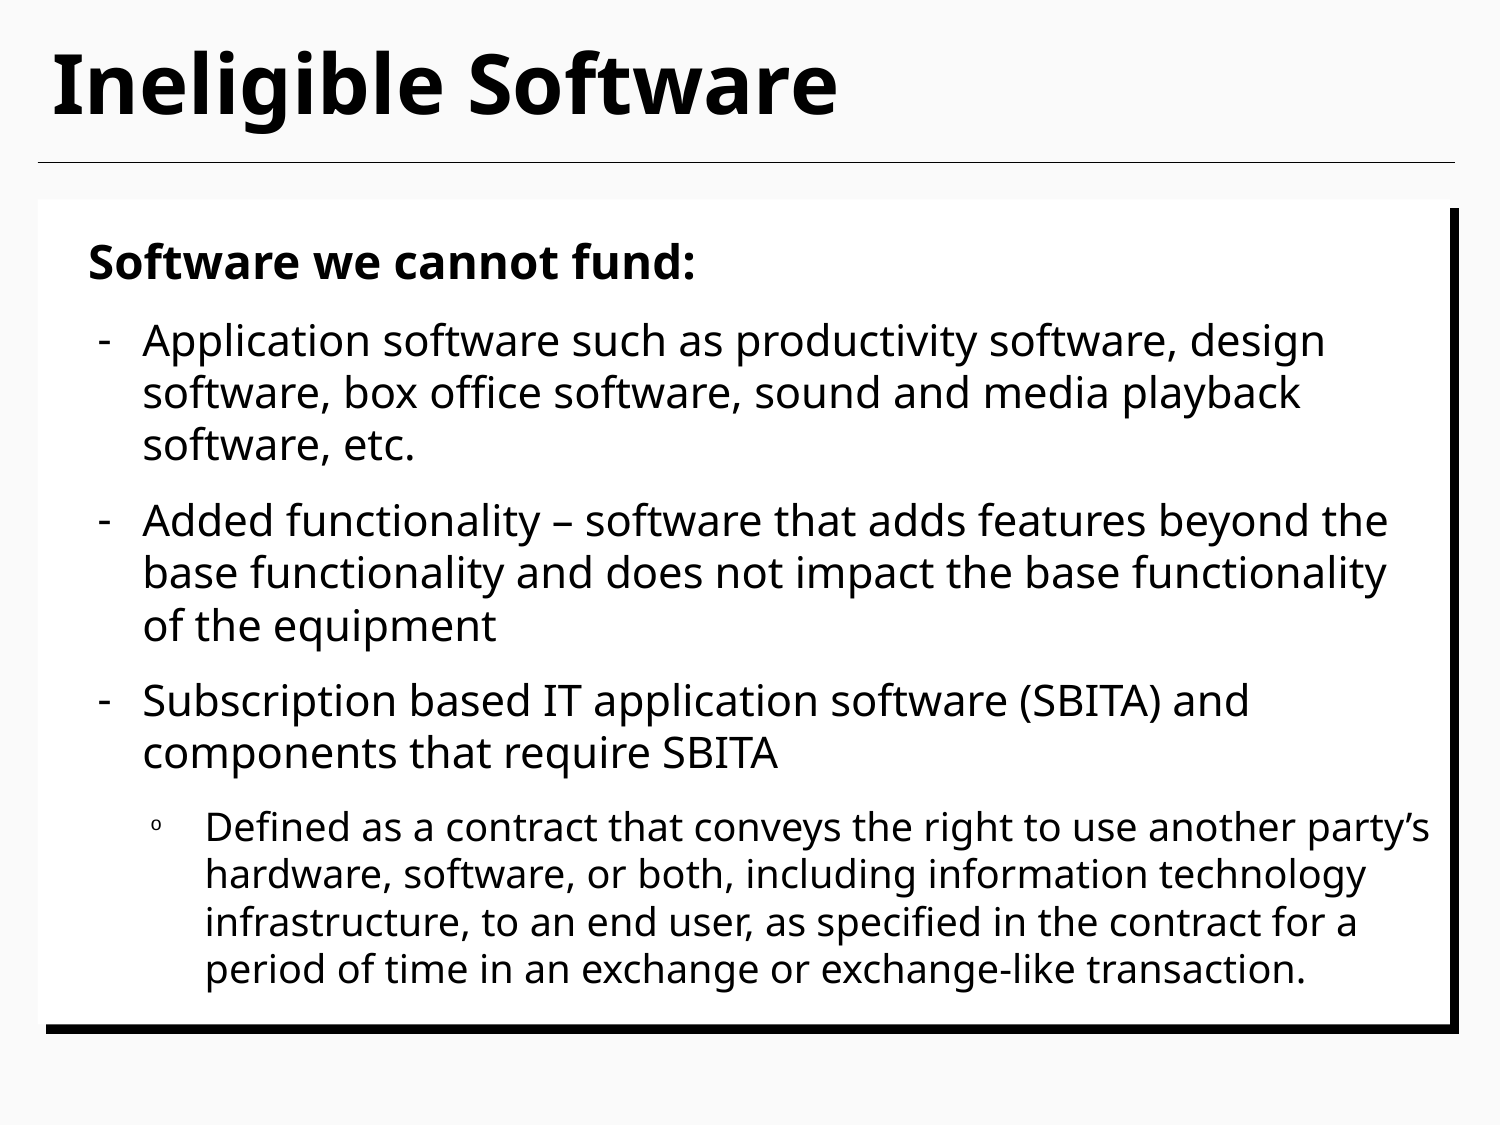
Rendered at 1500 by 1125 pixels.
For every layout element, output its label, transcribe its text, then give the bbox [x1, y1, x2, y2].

list Software we cannot fund: Application software such as productivity software, design software, box office software, sound and media playback software, etc. Added functionality – software that adds features beyond the base functionality and does not impact the base functionality of the equipment Subscription based IT application software (SBITA) and components that require SBITA Defined as a contract that conveys the right to use another party’s hardware, software, or both, including information technology infrastructure, to an end user, as specified in the contract for a period of time in an exchange or exchange-like transaction. [37, 199, 1450, 1025]
title Ineligible Software [0, 0, 1500, 163]
